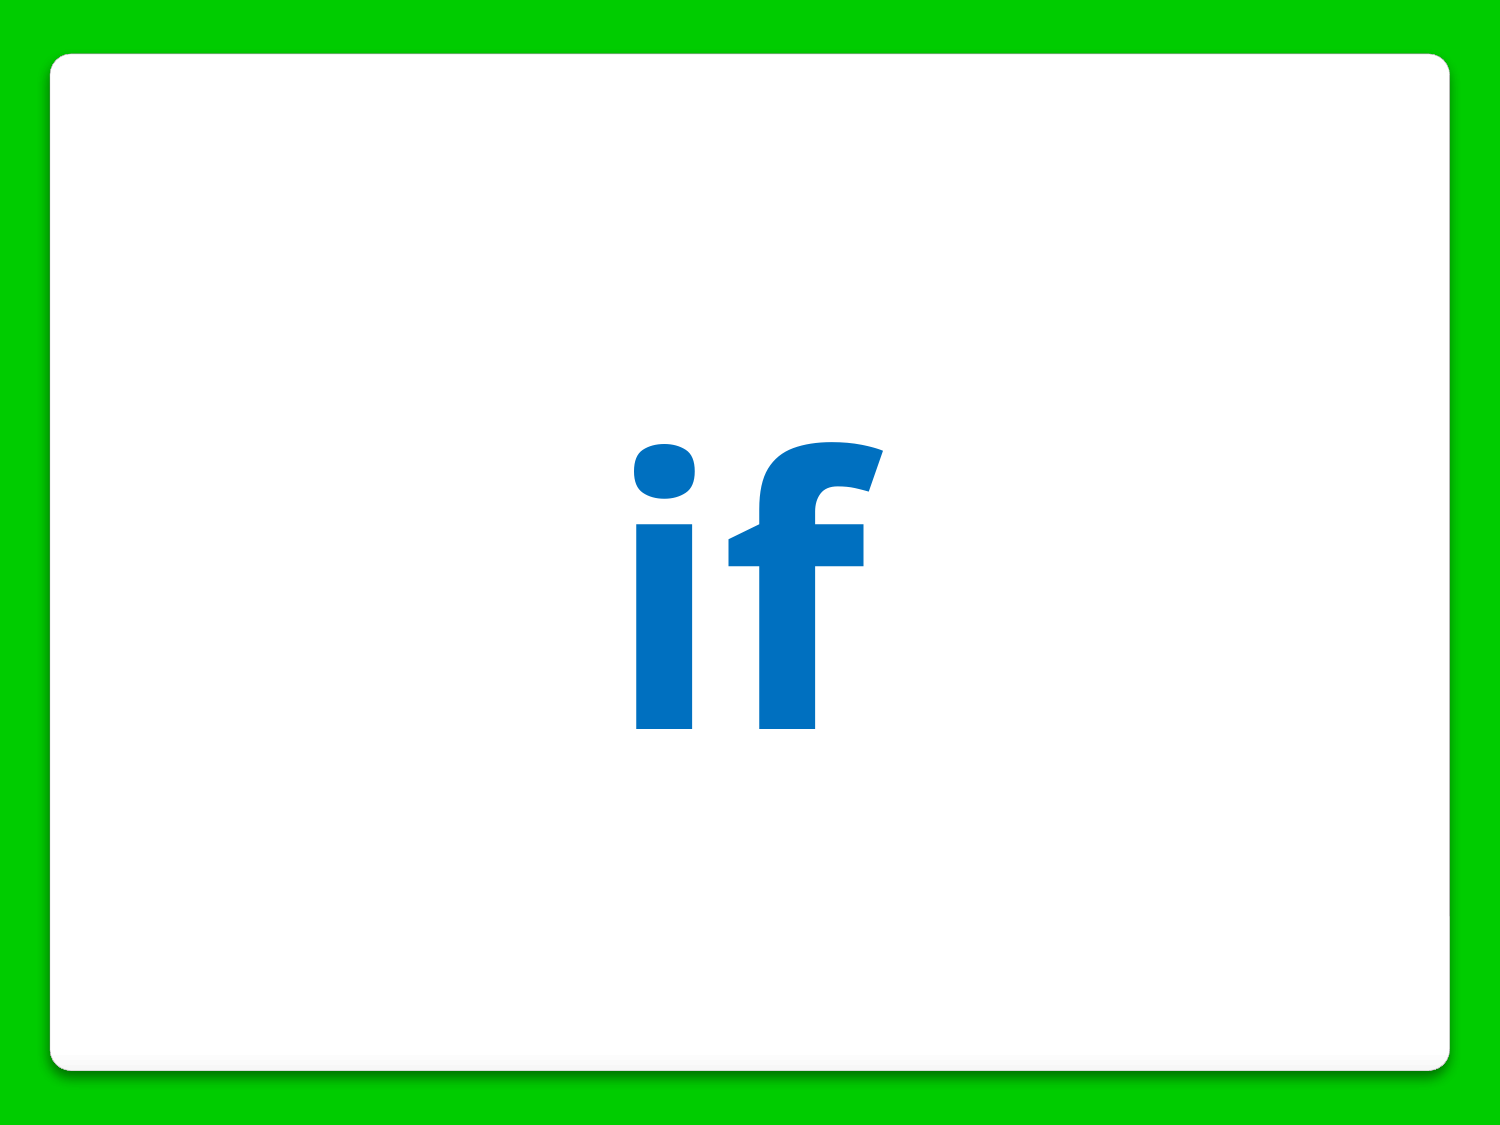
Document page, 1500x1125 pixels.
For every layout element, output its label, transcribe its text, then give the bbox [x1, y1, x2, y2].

title if [99, 275, 1375, 813]
